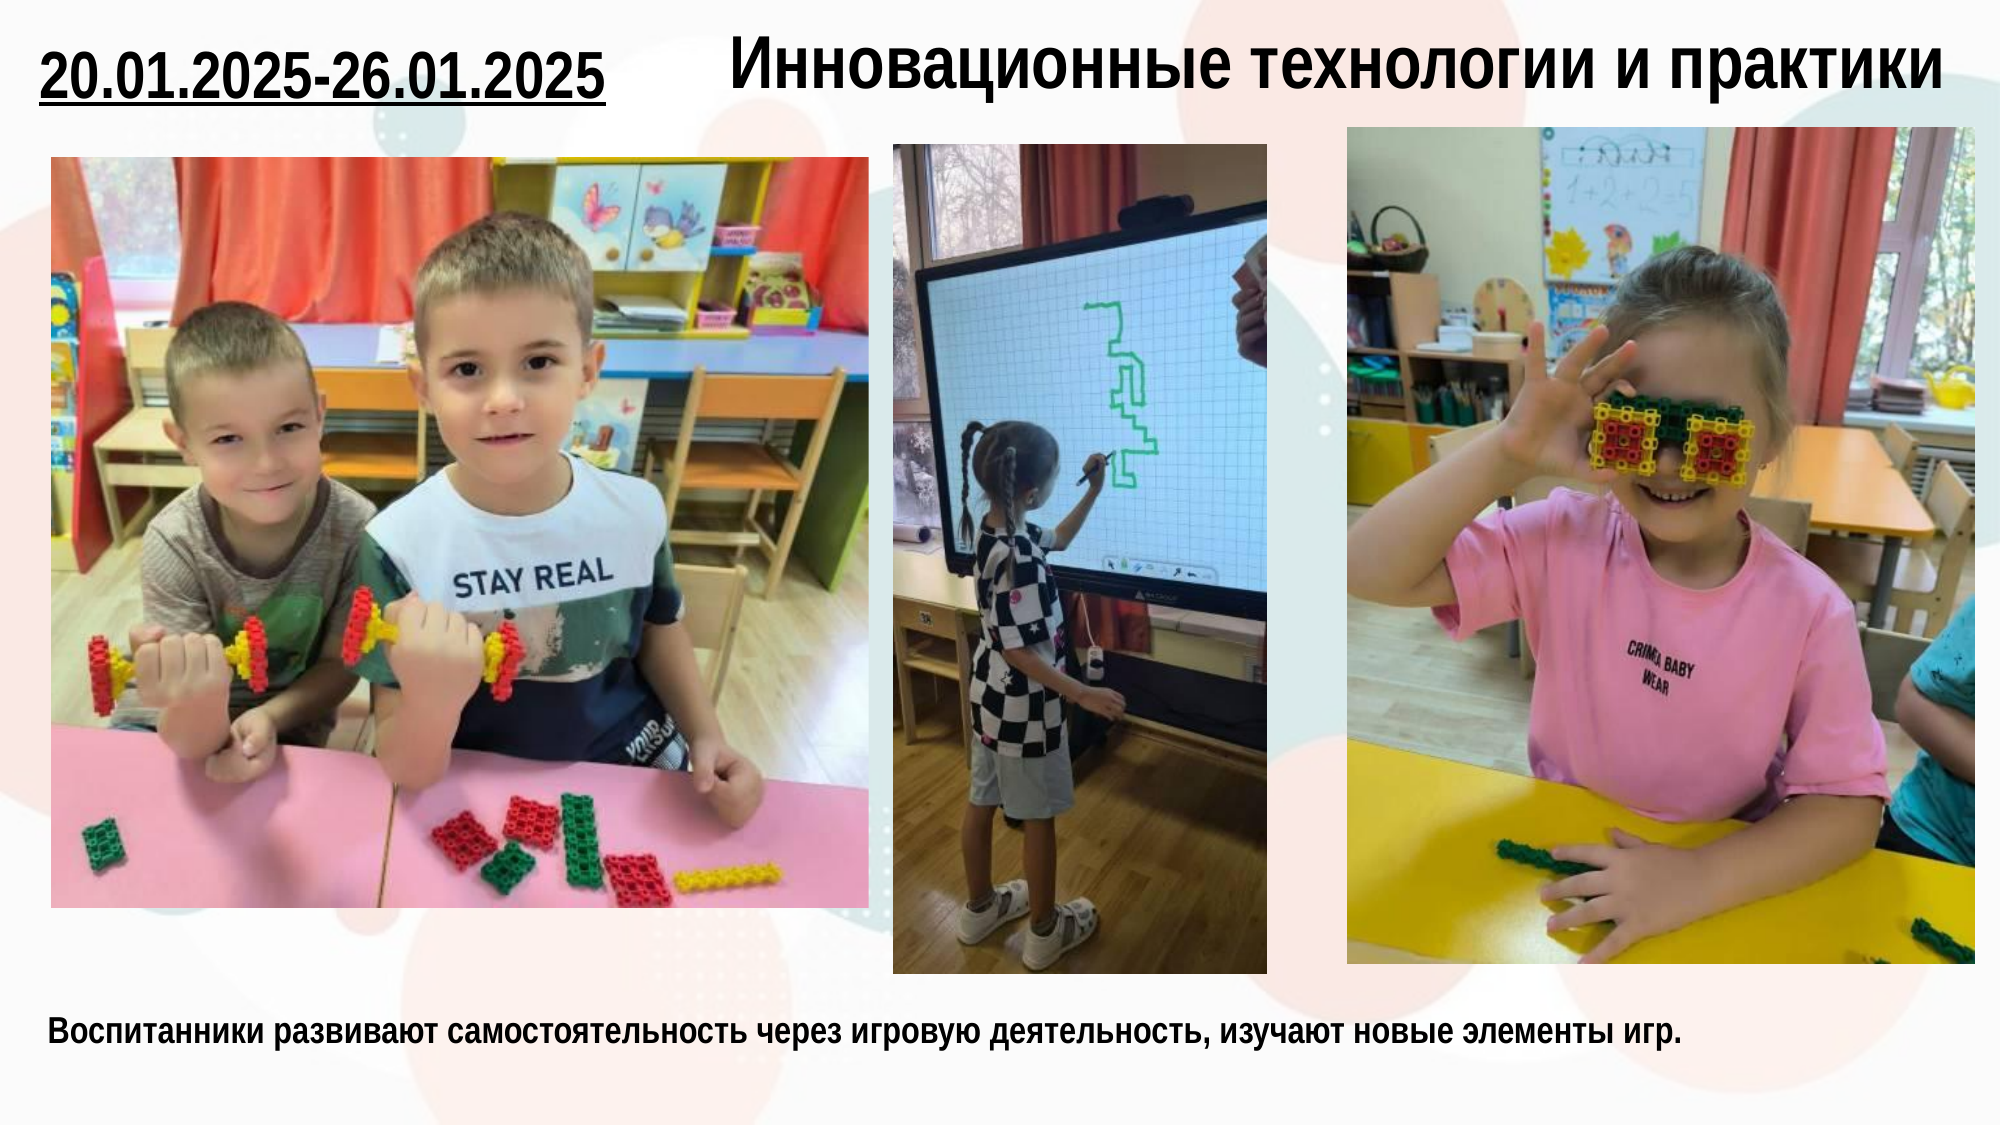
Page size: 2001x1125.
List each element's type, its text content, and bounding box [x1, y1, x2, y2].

text_box Воспитанники развивают самостоятельность через игровую деятельность, изучают новые элементы игр. [32, 998, 1849, 1059]
text_box 20.01.2025-26.01.2025 [24, 23, 1025, 119]
picture [1347, 127, 1975, 964]
picture [893, 144, 1267, 974]
picture [50, 157, 869, 908]
text_box Инновационные технологии и практики [714, 6, 1989, 112]
